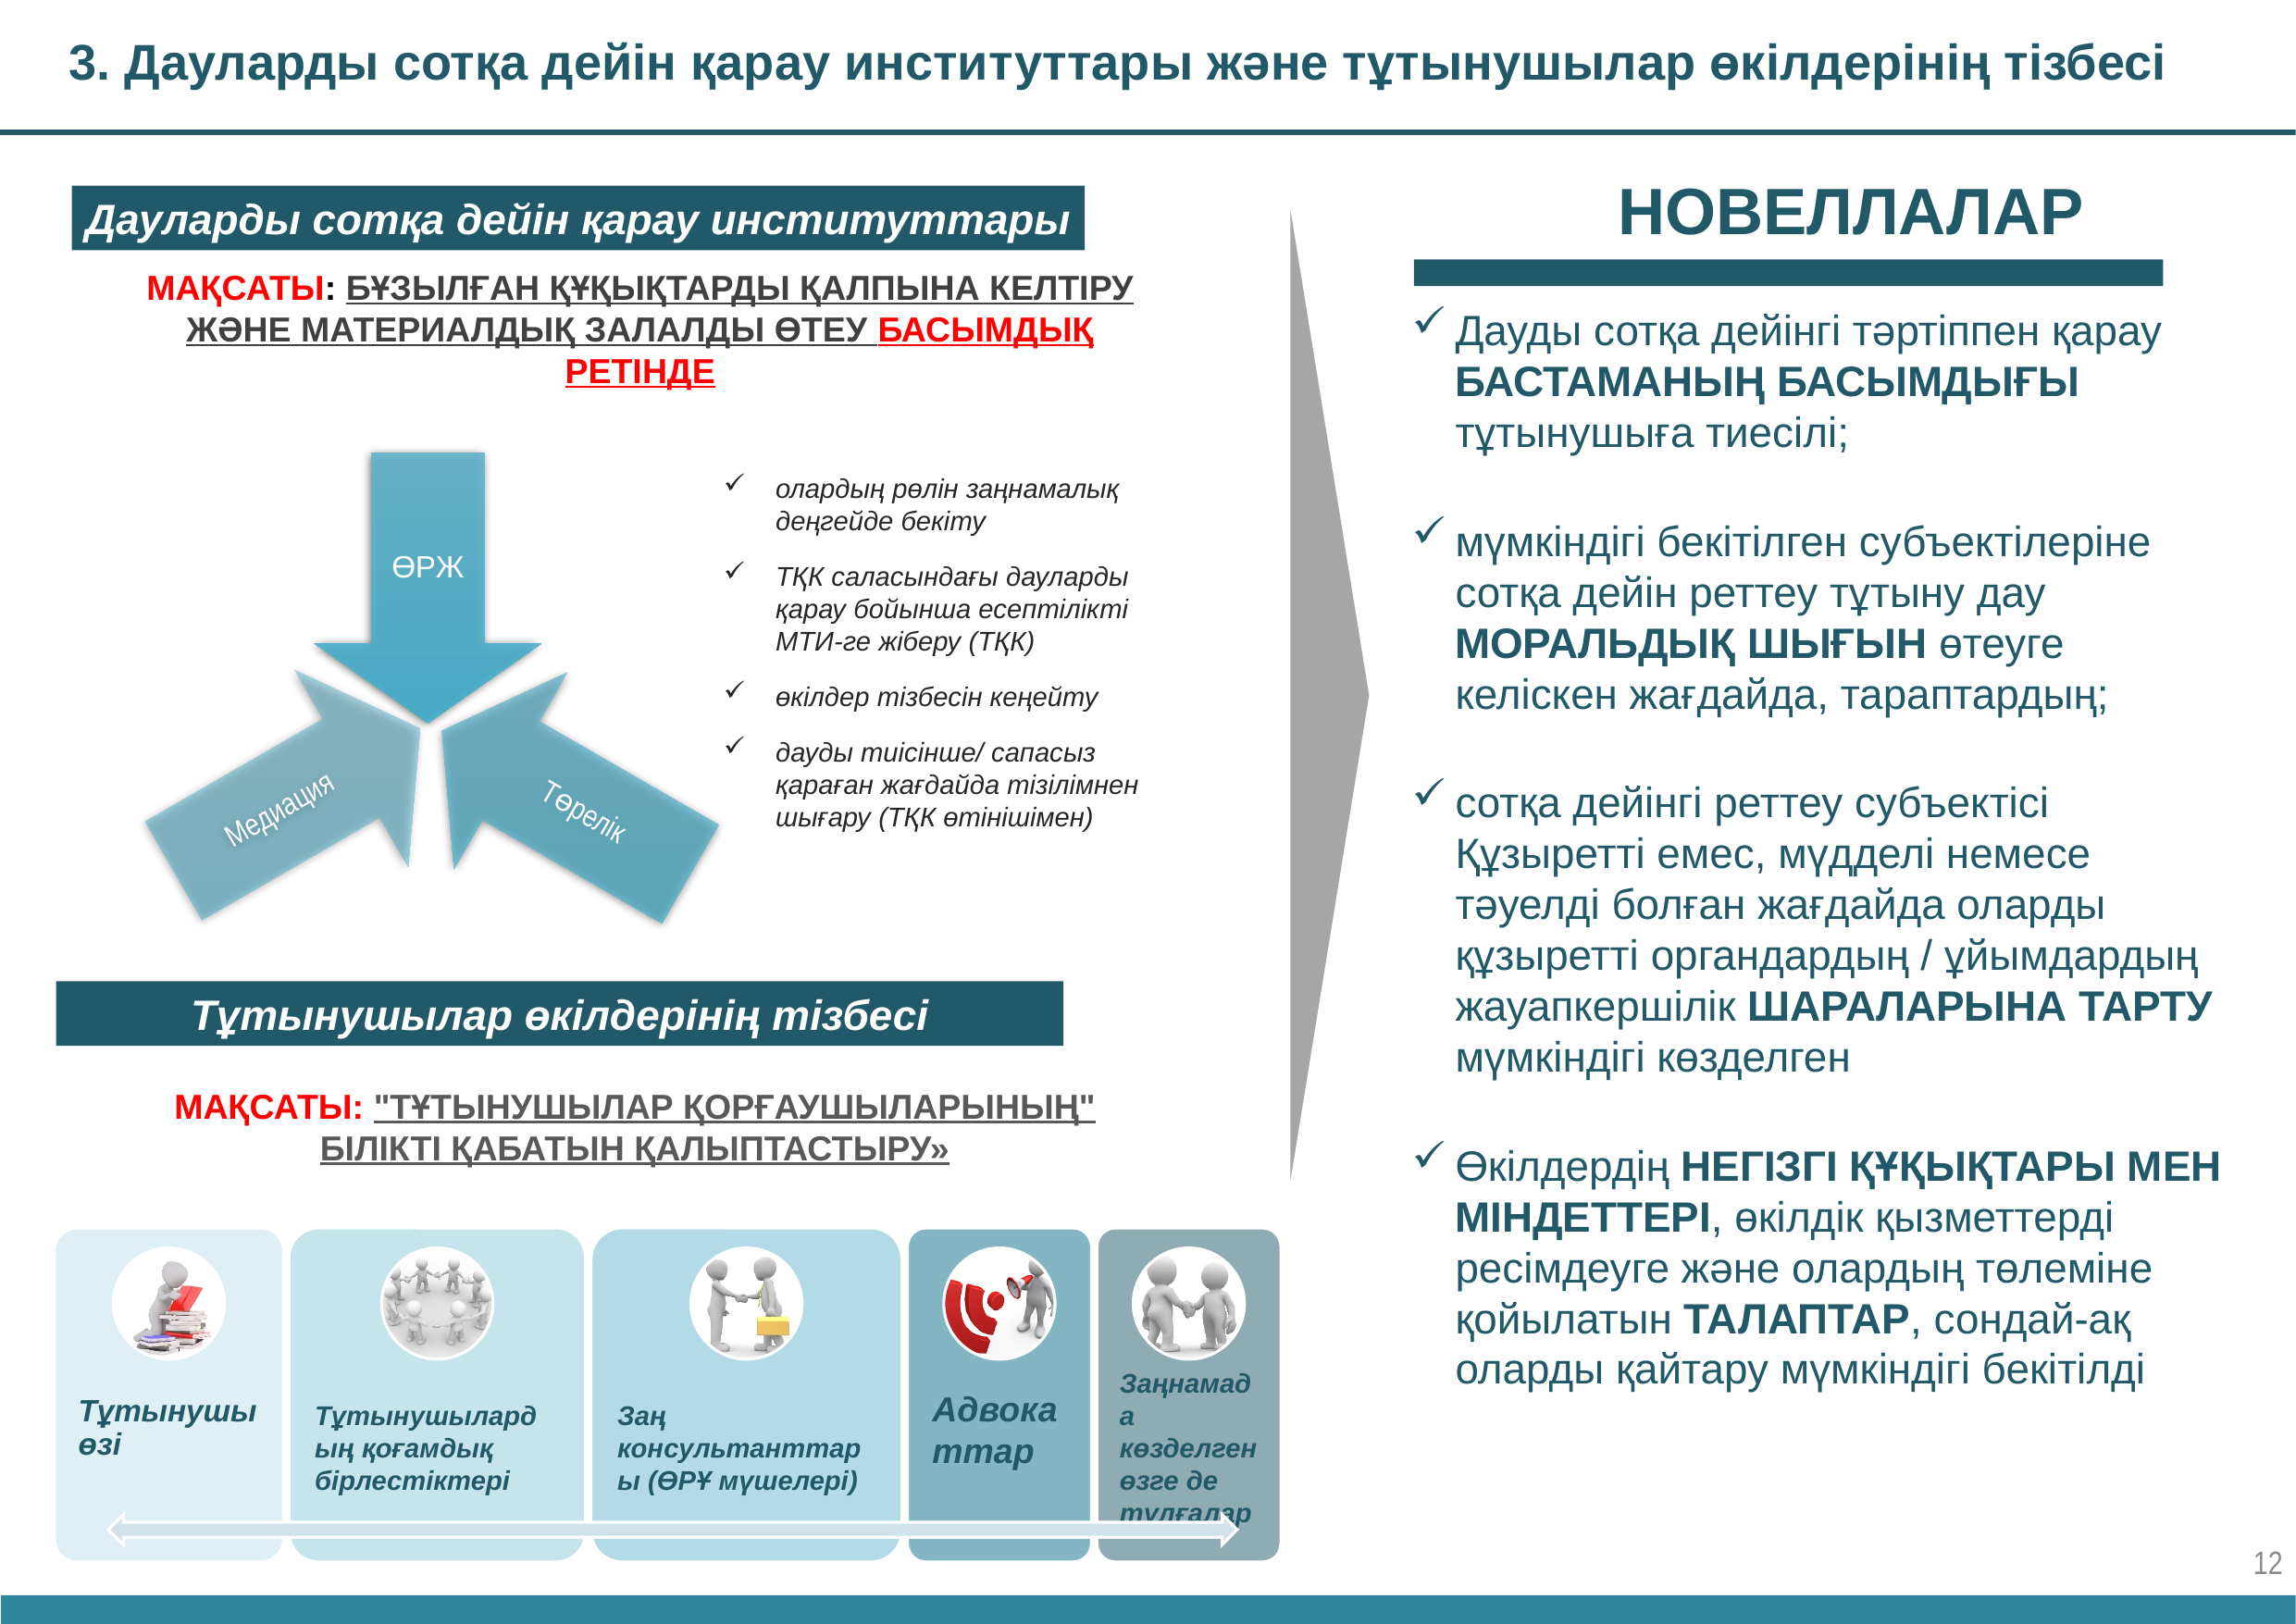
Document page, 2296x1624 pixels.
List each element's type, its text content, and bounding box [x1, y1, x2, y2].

text_box [0, 1594, 2296, 1624]
text_box 12 [1780, 1518, 2296, 1605]
text_box Дауларды сотқа дейін қарау институттары [71, 185, 1086, 251]
text_box МАҚСАТЫ: "ТҰТЫНУШЫЛАР ҚОРҒАУШЫЛАРЫНЫҢ" БІЛІКТІ ҚАБАТЫН ҚАЛЫПТАСТЫРУ» [98, 1077, 1173, 1175]
text_box НОВЕЛЛАЛАР [1604, 158, 2115, 256]
text_box МАҚСАТЫ: БҰЗЫЛҒАН ҚҰҚЫҚТАРДЫ ҚАЛПЫНА КЕЛТІРУ ЖӘНЕ МАТЕРИАЛДЫҚ ЗАЛАЛДЫ ӨТЕУ БАСЫМДЫҚ РЕТІНДЕ [103, 258, 1177, 398]
text_box [1413, 259, 2164, 287]
text_box Дауды сотқа дейінгі тәртіппен қарау БАСТАМАНЫҢ БАСЫМДЫҒЫ тұтынушыға тиесілі; мүмкіндігі бекітілген субъектілеріне сотқа дейін реттеу тұтыну дау МОРАЛЬДЫҚ ШЫҒЫН өтеуге келіскен жағдайда, тараптардың; сотқа дейінгі реттеу субъектісі Құзыретті емес, мүдделі немесе тәуелді болған жағдайда оларды құзыретті органдардың / ұйымдардың жауапкершілік ШАРАЛАРЫНА ТАРТУ мүмкіндігі көзделген Өкілдердің НЕГІЗГІ ҚҰҚЫҚТАРЫ МЕН МІНДЕТТЕРІ, өкілдік қызметтерді ресімдеуге және олардың төлеміне қойылатын ТАЛАПТАР, сондай-ақ оларды қайтару мүмкіндігі бекітілді [1397, 188, 2239, 1400]
text_box 3. Дауларды сотқа дейін қарау институттары және тұтынушылар өкілдерінің тізбесі [0, 0, 2240, 128]
text_box олардың рөлін заңнамалық деңгейде бекіту ТҚК саласындағы дауларды қарау бойынша есептілікті МТИ-ге жіберу (ТҚК) өкілдер тізбесін кеңейту дауды тиісінше/ сапасыз қараған жағдайда тізілімнен шығару (ТҚК өтінішімен) [791, 465, 1186, 839]
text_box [66, 462, 791, 918]
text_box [54, 1227, 1282, 1563]
text_box [1290, 209, 1370, 1182]
text_box Тұтынушылар өкілдерінің тізбесі [56, 981, 1064, 1047]
